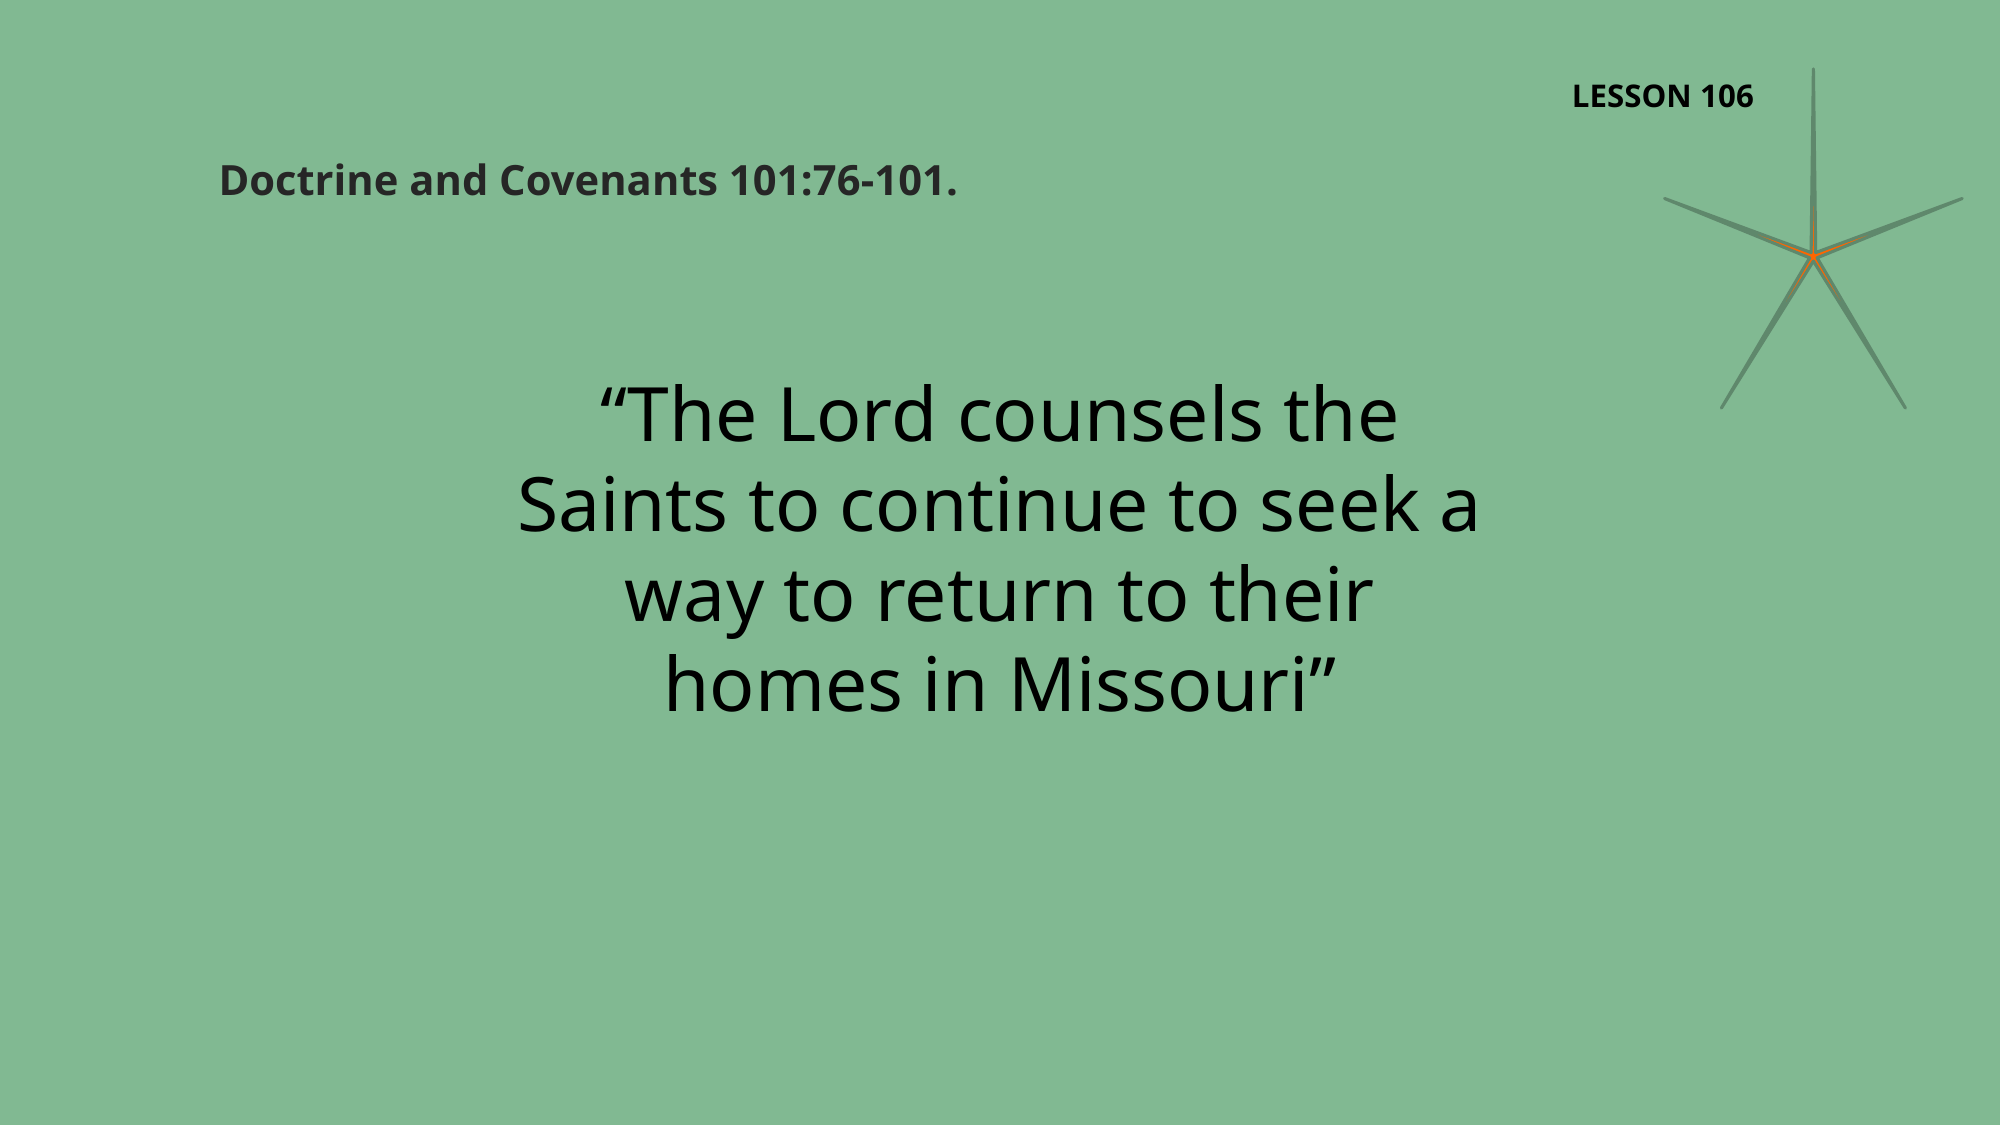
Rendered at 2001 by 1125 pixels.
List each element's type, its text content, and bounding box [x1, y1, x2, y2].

text_box LESSON 106 [1556, 68, 1773, 147]
text_box “The Lord counsels the Saints to continue to seek a way to return to their homes in Missouri” [500, 359, 1500, 735]
text_box [1663, 67, 1964, 410]
text_box Doctrine and Covenants 101:76-101. [203, 146, 984, 211]
